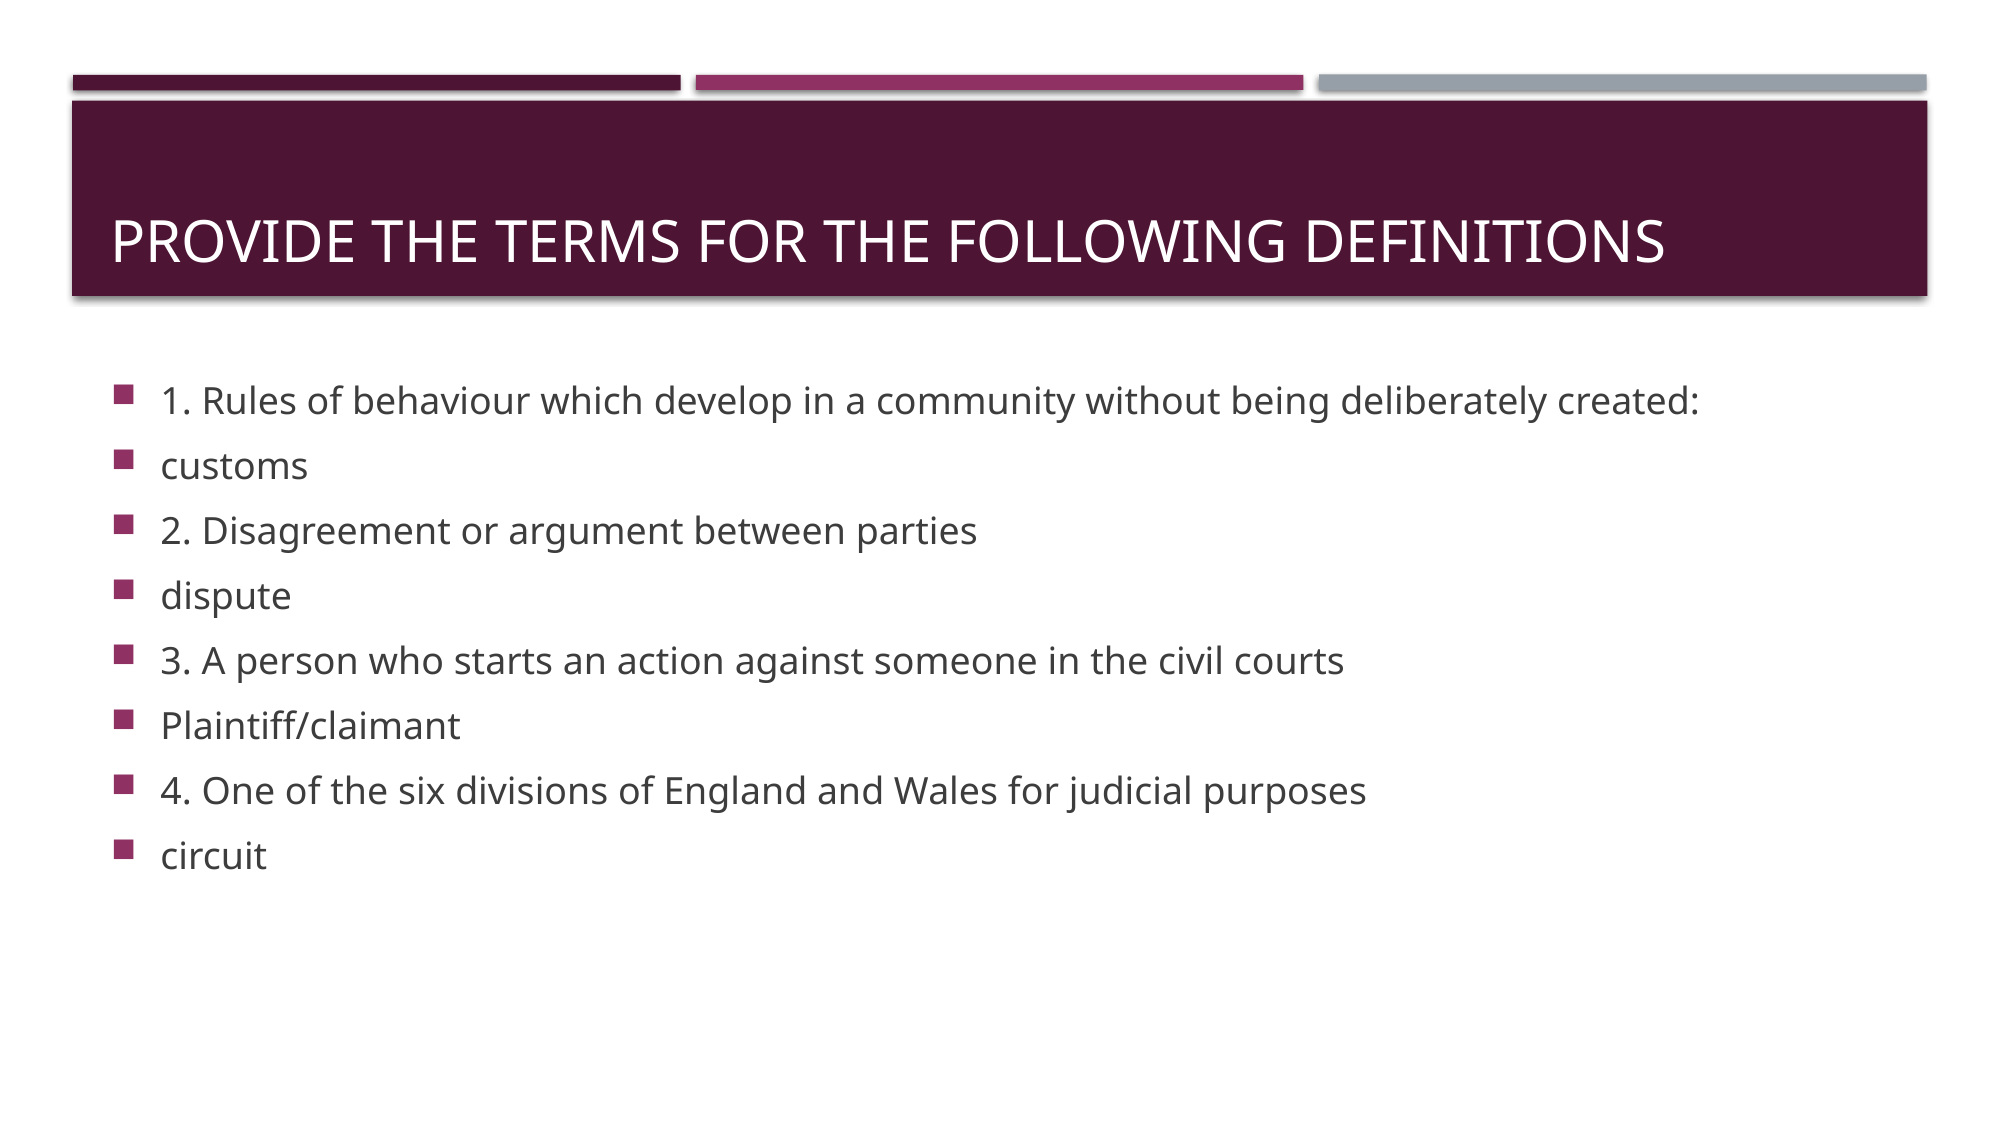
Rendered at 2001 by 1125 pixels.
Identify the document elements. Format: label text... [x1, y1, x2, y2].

list 1. Rules of behaviour which develop in a community without being deliberately created: customs 2. Disagreement or argument between parties dispute 3. A person who starts an action against someone in the civil courts Plaintiff/claimant 4. One of the six divisions of England and Wales for judicial purposes circuit [95, 357, 1905, 962]
title Provide the terms for the following definitions [95, 115, 1905, 282]
